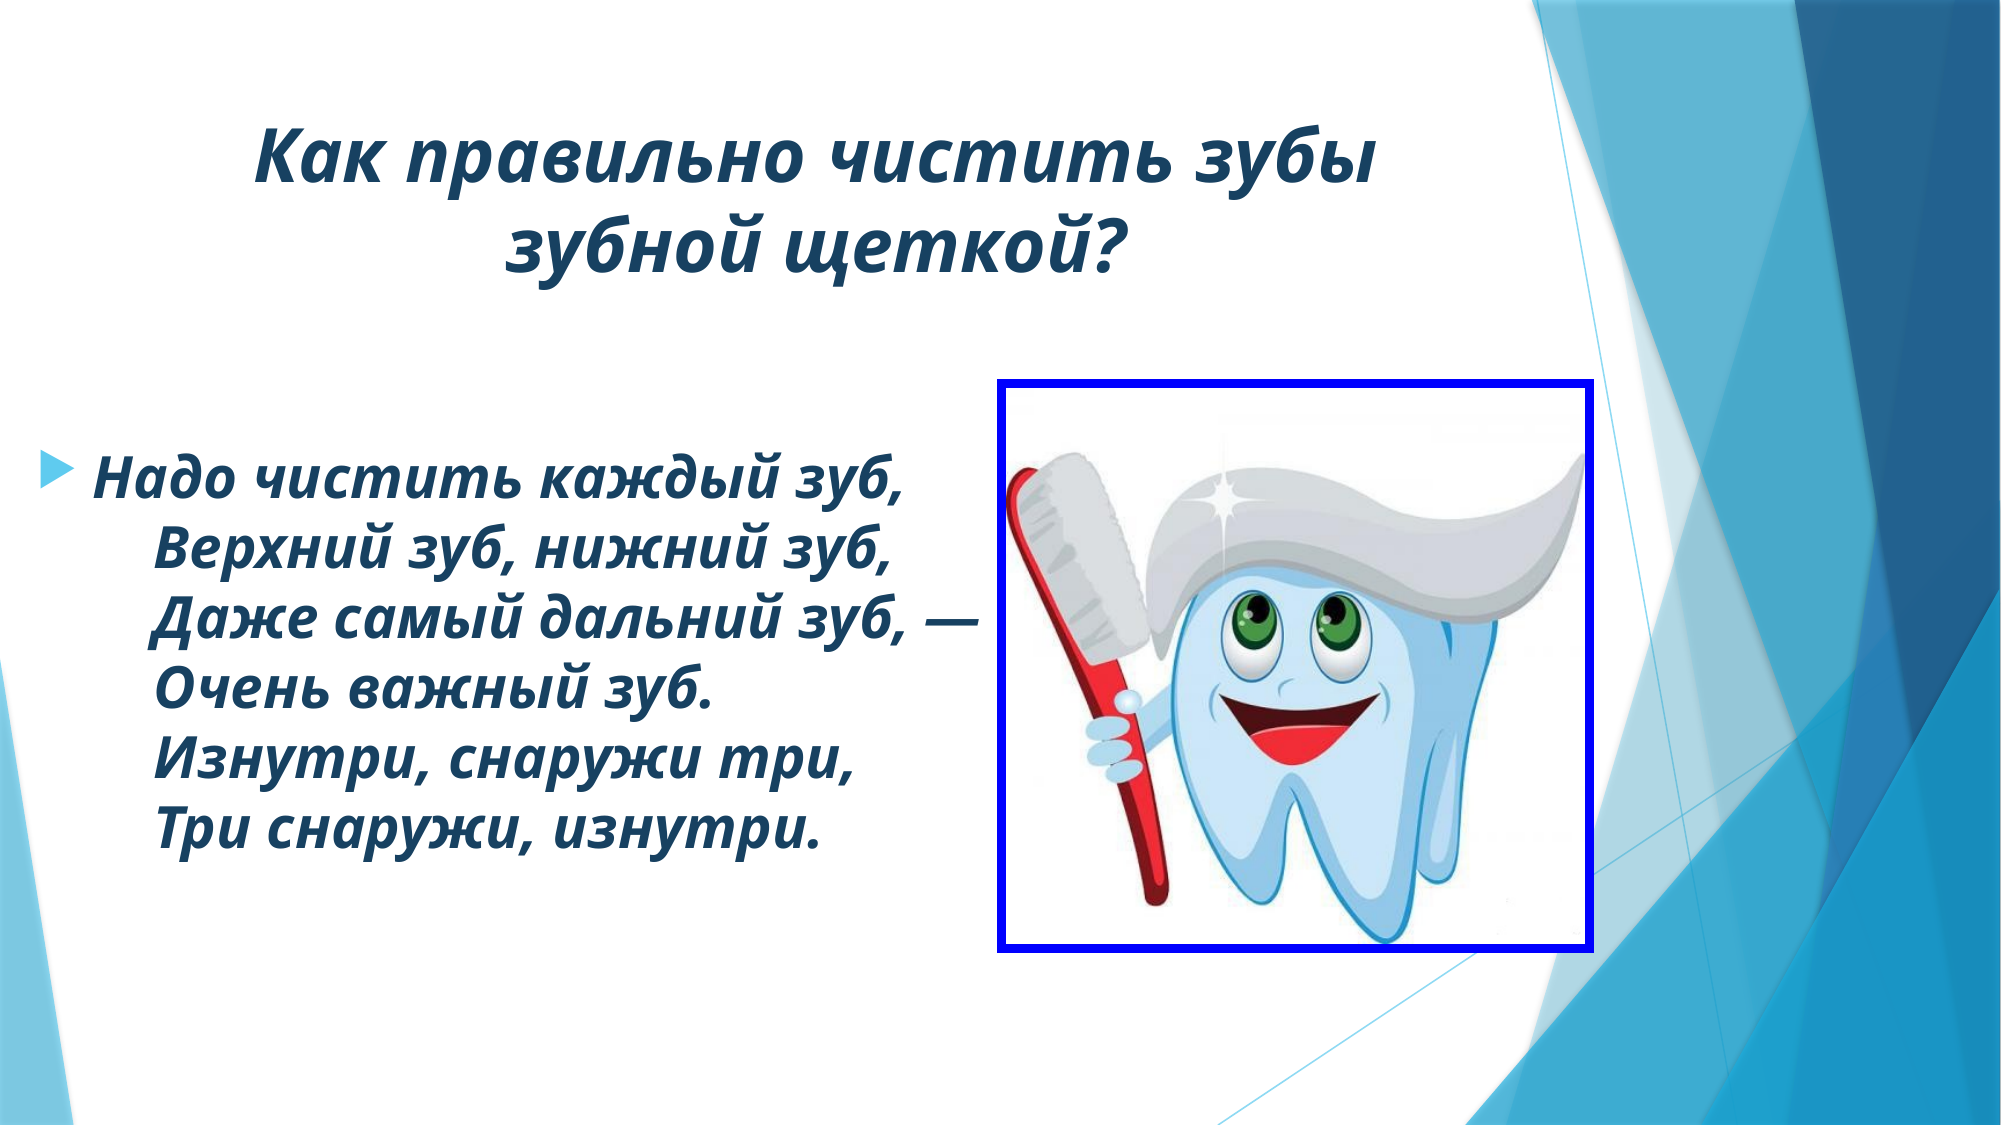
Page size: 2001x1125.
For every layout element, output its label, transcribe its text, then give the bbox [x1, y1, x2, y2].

title Как правильно чистить зубы зубной щеткой? [111, 99, 1522, 317]
picture [1005, 387, 1586, 945]
list Надо чистить каждый зуб, Верхний зуб, нижний зуб, Даже самый дальний зуб, — Очень важный зуб. Изнутри, снаружи три, Три снаружи, изнутри. [21, 432, 1432, 1070]
